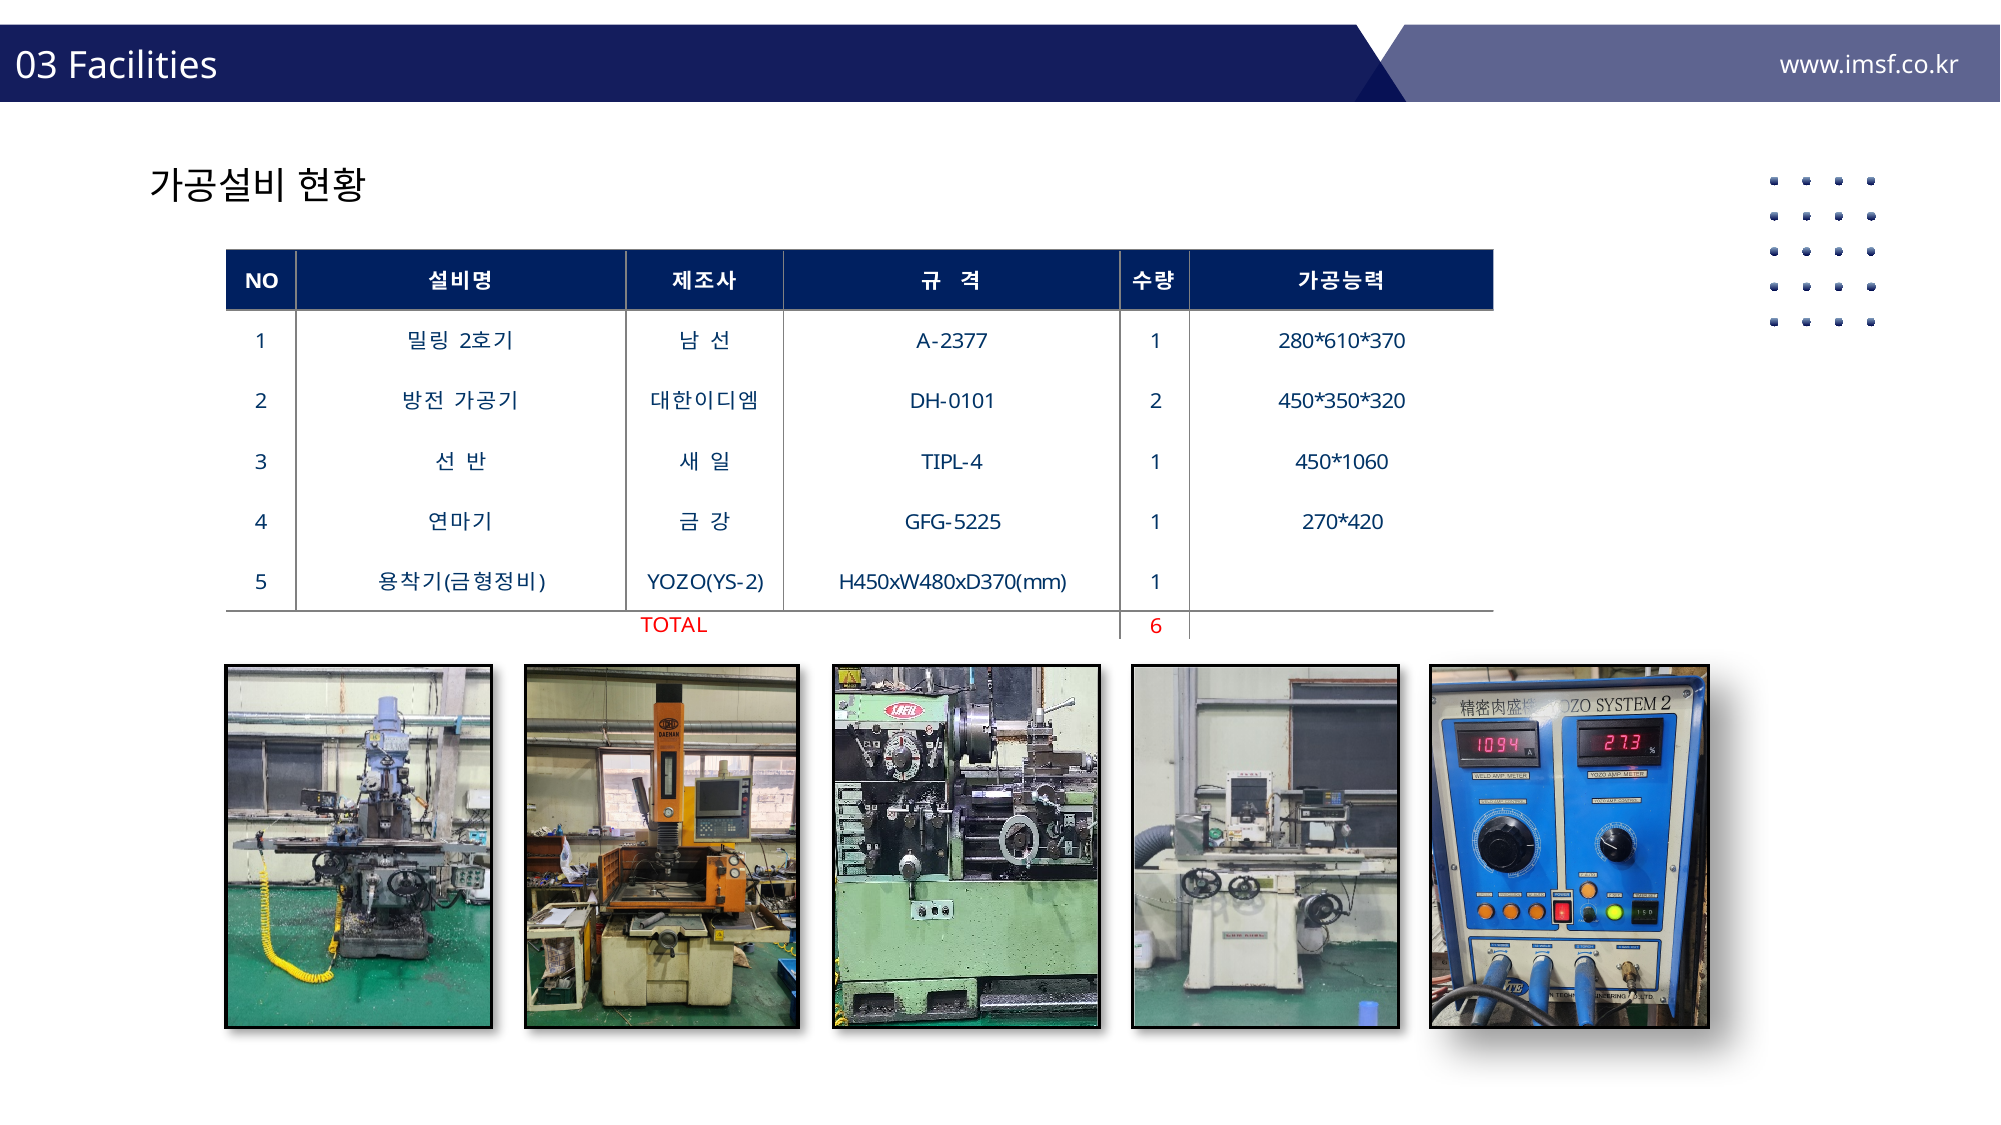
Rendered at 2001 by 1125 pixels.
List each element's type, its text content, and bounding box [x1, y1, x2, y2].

text_box [1381, 23, 2000, 103]
text_box www.imsf.co.kr [1765, 41, 1975, 87]
picture [179, 667, 797, 1027]
text_box 03 Facilities [0, 23, 1409, 103]
text_box 가공설비 현황 [134, 154, 383, 215]
picture [835, 667, 1708, 1027]
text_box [1769, 176, 1876, 327]
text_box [188, 220, 1496, 641]
